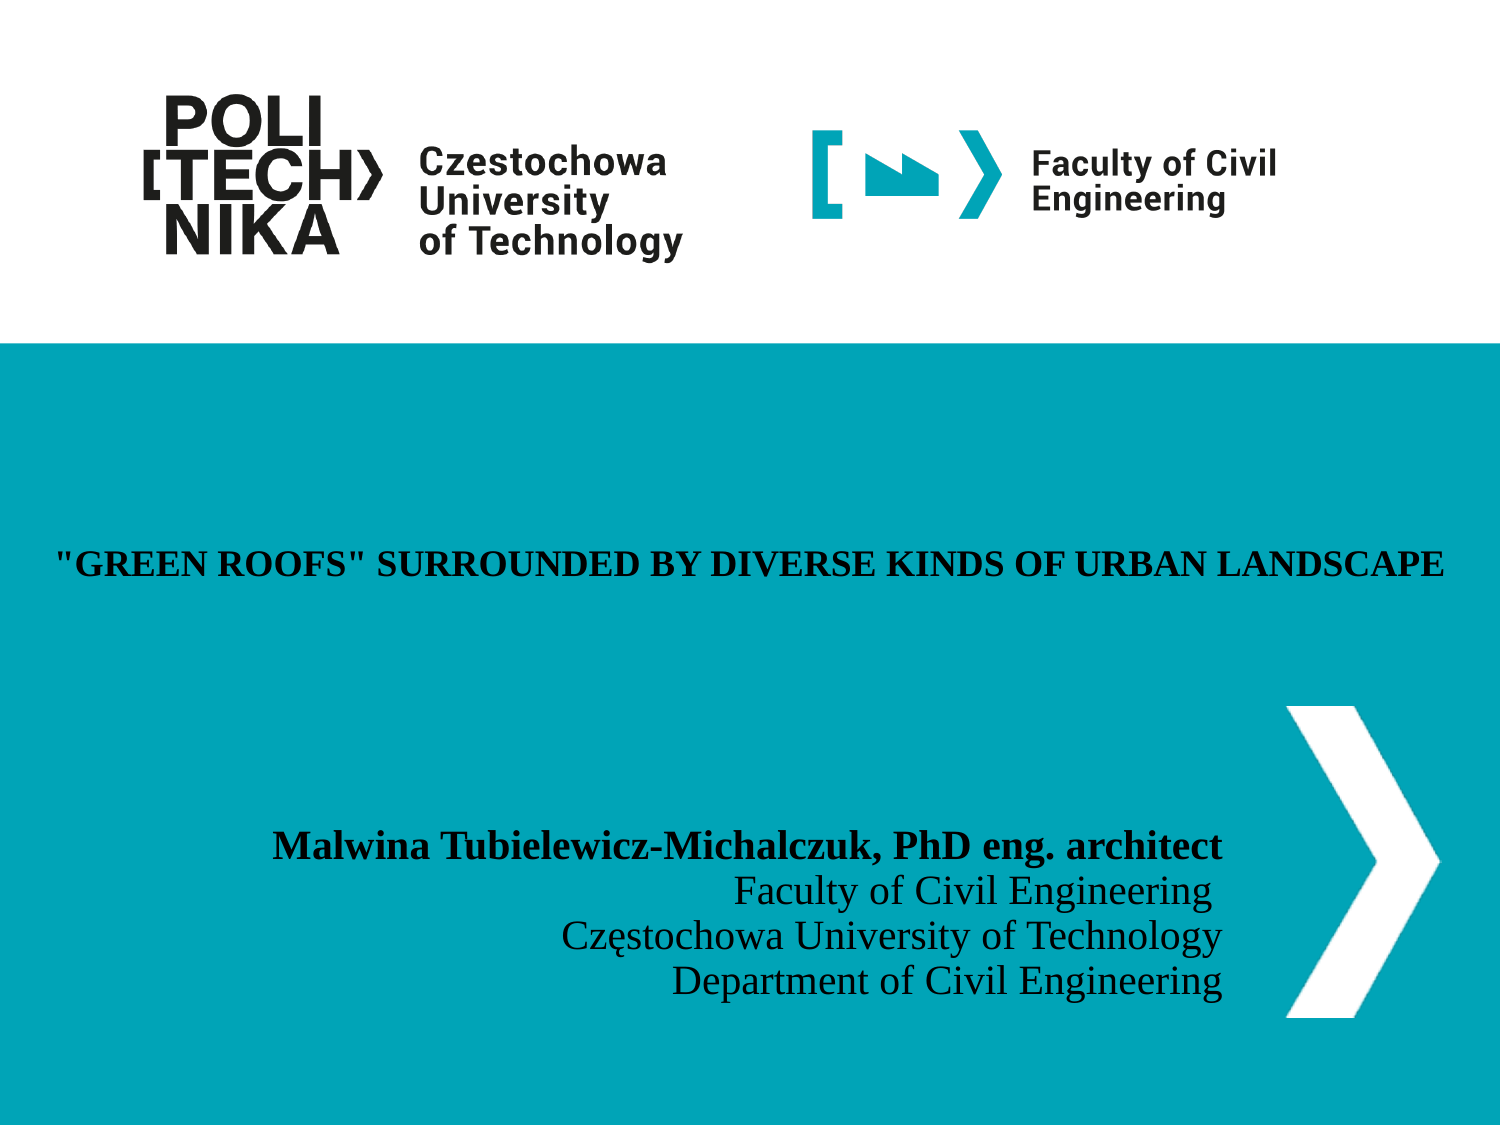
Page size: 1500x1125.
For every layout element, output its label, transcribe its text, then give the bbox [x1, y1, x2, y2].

title Malwina Tubielewicz-Michalczuk, PhD eng. architect Faculty of Civil Engineering Częstochowa University of Technology Department of Civil Engineering [210, 592, 1239, 1125]
text_box [0, 342, 1500, 1125]
text_box "GREEN ROOFS" SURROUNDED BY DIVERSE KINDS OF URBAN LANDSCAPE [38, 531, 1462, 592]
picture [1285, 706, 1442, 1018]
picture [92, 45, 733, 304]
picture [767, 86, 1320, 263]
